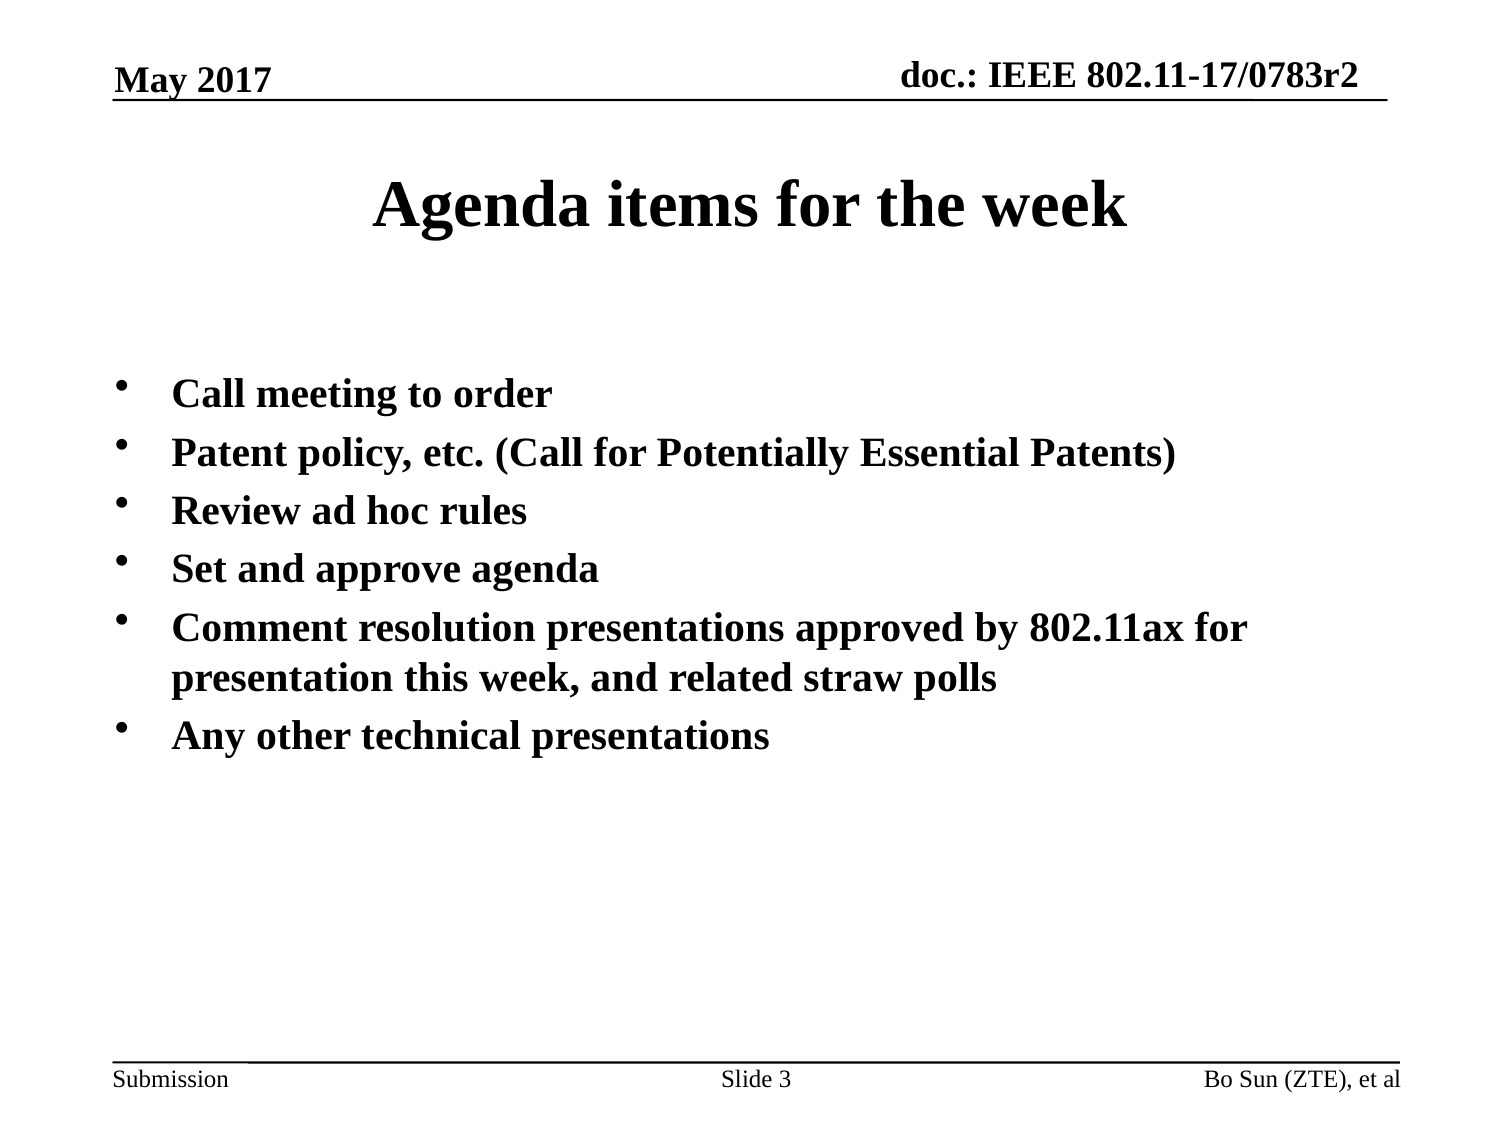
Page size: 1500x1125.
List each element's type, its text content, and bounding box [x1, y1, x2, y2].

footer Bo Sun (ZTE), et al [1200, 1061, 1402, 1093]
text_box Call meeting to order Patent policy, etc. (Call for Potentially Essential Patents) Review ad hoc rules Set and approve agenda Comment resolution presentations approved by 802.11ax for presentation this week, and related straw polls Any other technical presentations [99, 299, 1375, 875]
slide_number Slide 3 [712, 1061, 800, 1093]
title Agenda items for the week [112, 112, 1388, 288]
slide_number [114, 54, 274, 101]
